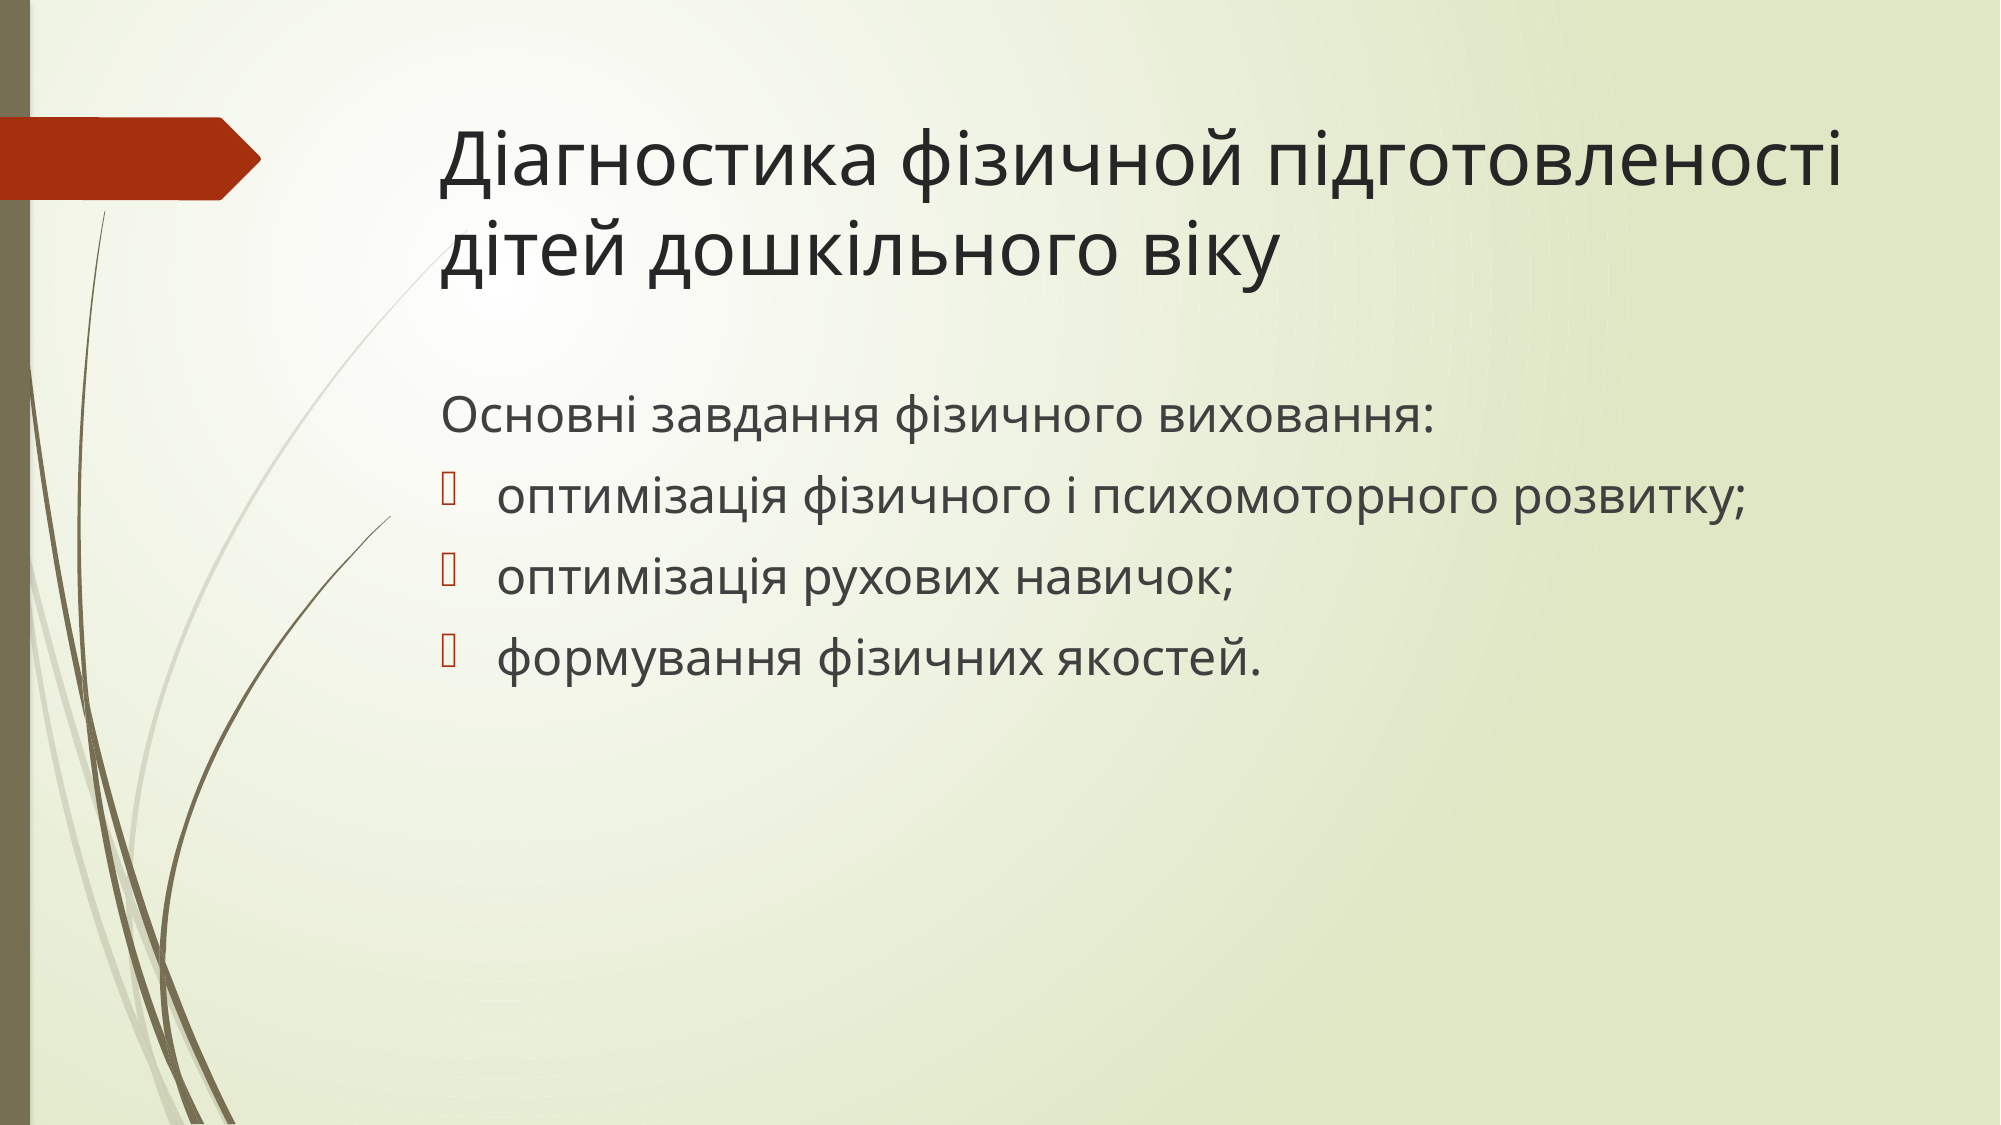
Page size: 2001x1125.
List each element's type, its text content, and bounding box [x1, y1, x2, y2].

title Діагностика фізичной підготовленості дітей дошкільного віку [425, 102, 1888, 336]
list Основні завдання фізичного виховання: оптимізація фізичного і психомоторного розвитку; оптимізація рухових навичок; формування фізичних якостей. [425, 375, 1888, 996]
